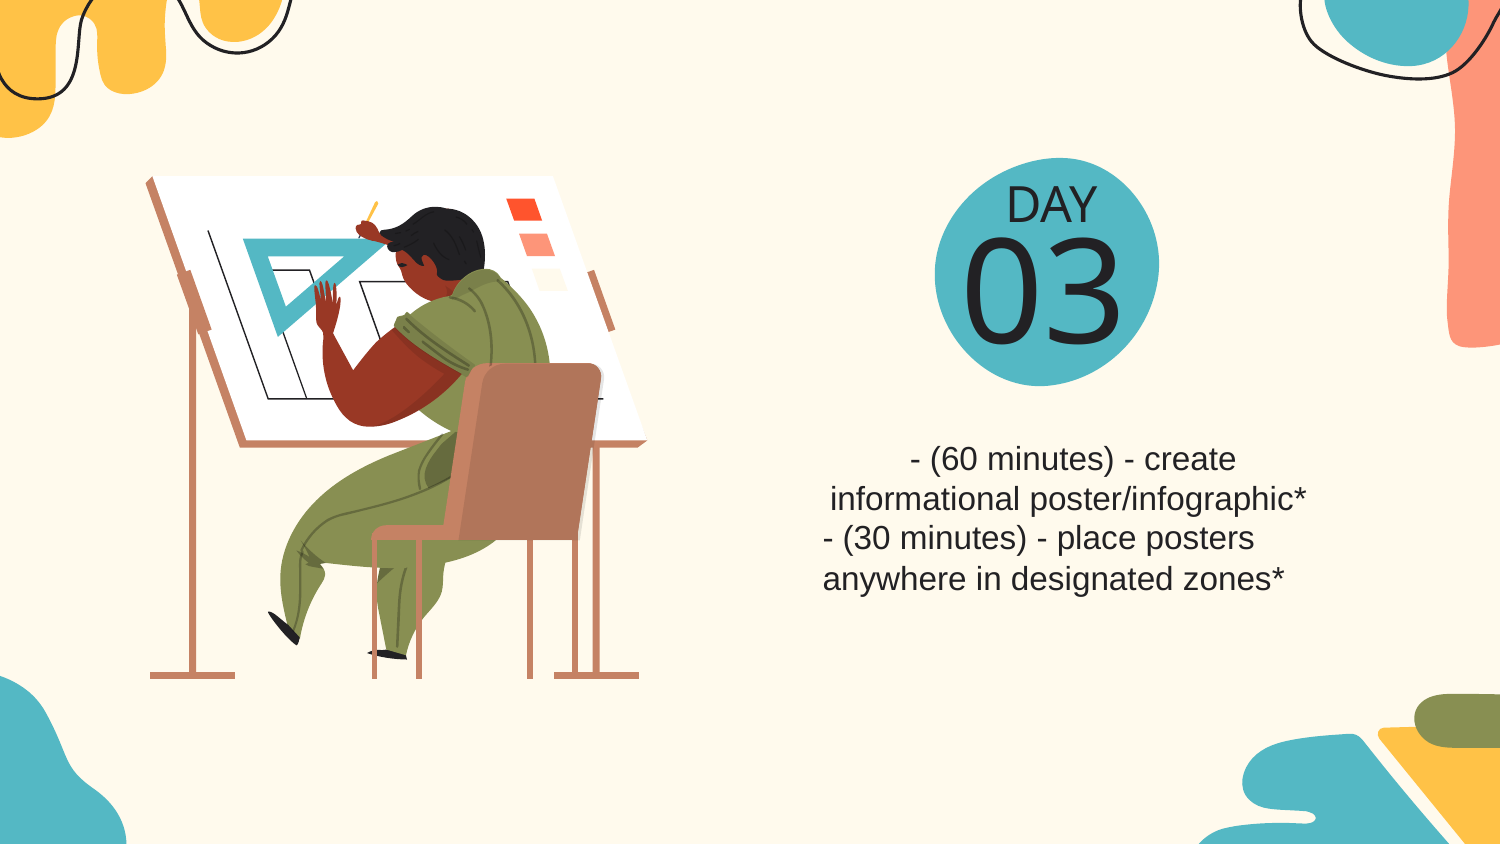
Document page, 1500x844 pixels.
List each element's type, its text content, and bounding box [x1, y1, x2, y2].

title 03 [851, 182, 1237, 382]
subtitle - (60 minutes) - create informational poster/infographic* - (30 minutes) - place posters anywhere in designated zones* [732, 421, 1331, 644]
text_box [1012, 382, 1069, 387]
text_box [145, 175, 648, 679]
title DAY [859, 157, 1244, 357]
